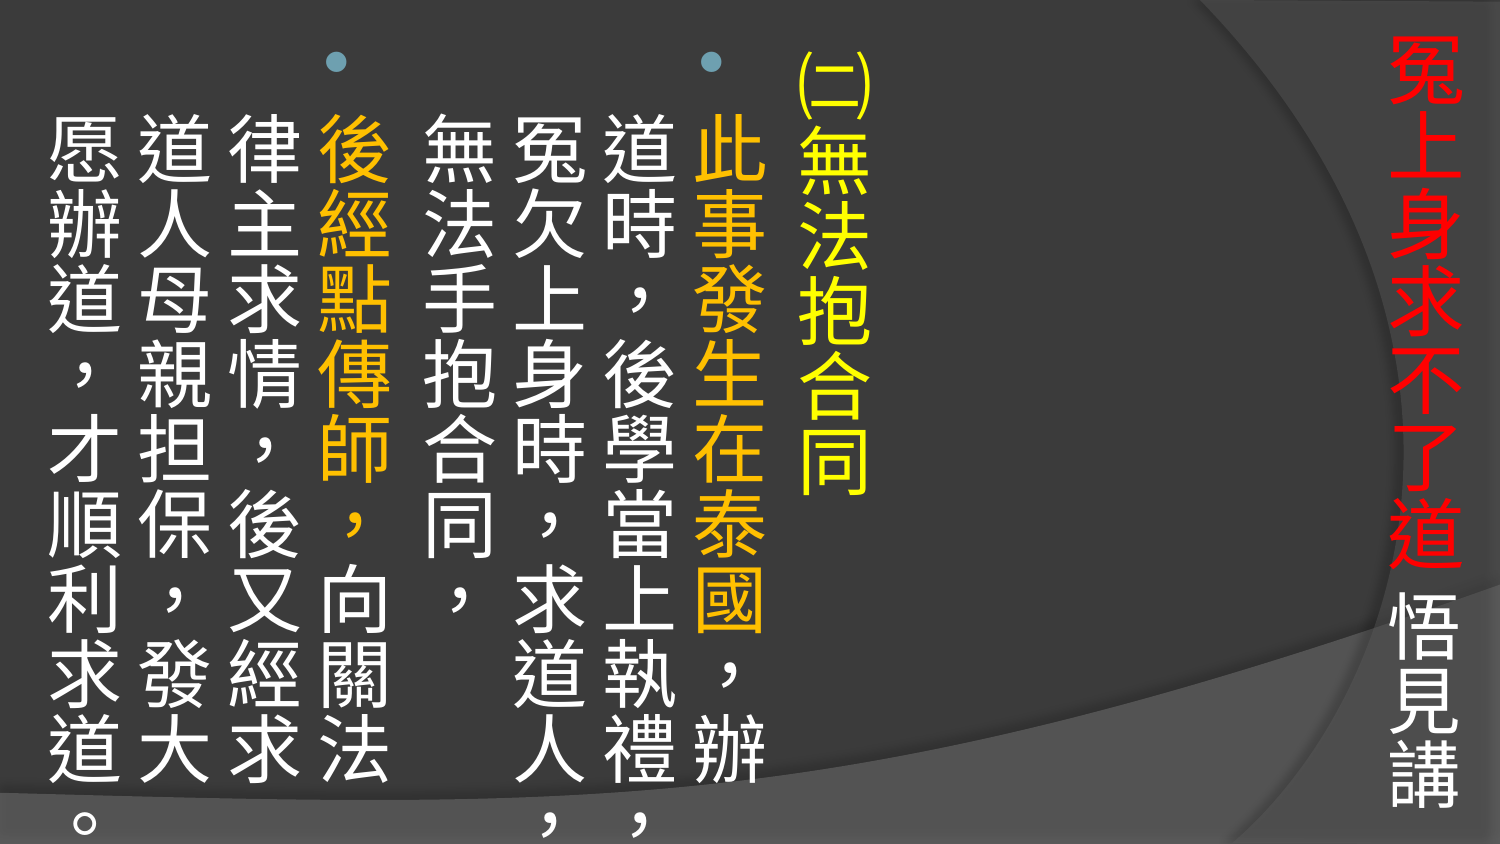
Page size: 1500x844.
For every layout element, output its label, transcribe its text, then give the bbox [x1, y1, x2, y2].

list ㈡無法抱合同 此事發生在泰國，辦道時，後學當上執禮，冤欠上身時，求道人，無法手抱合同， 後經點傳師，向關法律主求情，後又經求道人母親担保，發大愿辦道，才順利求道。 [29, 27, 1365, 820]
title 冤上身求不了道 悟見講 [1364, 21, 1483, 820]
